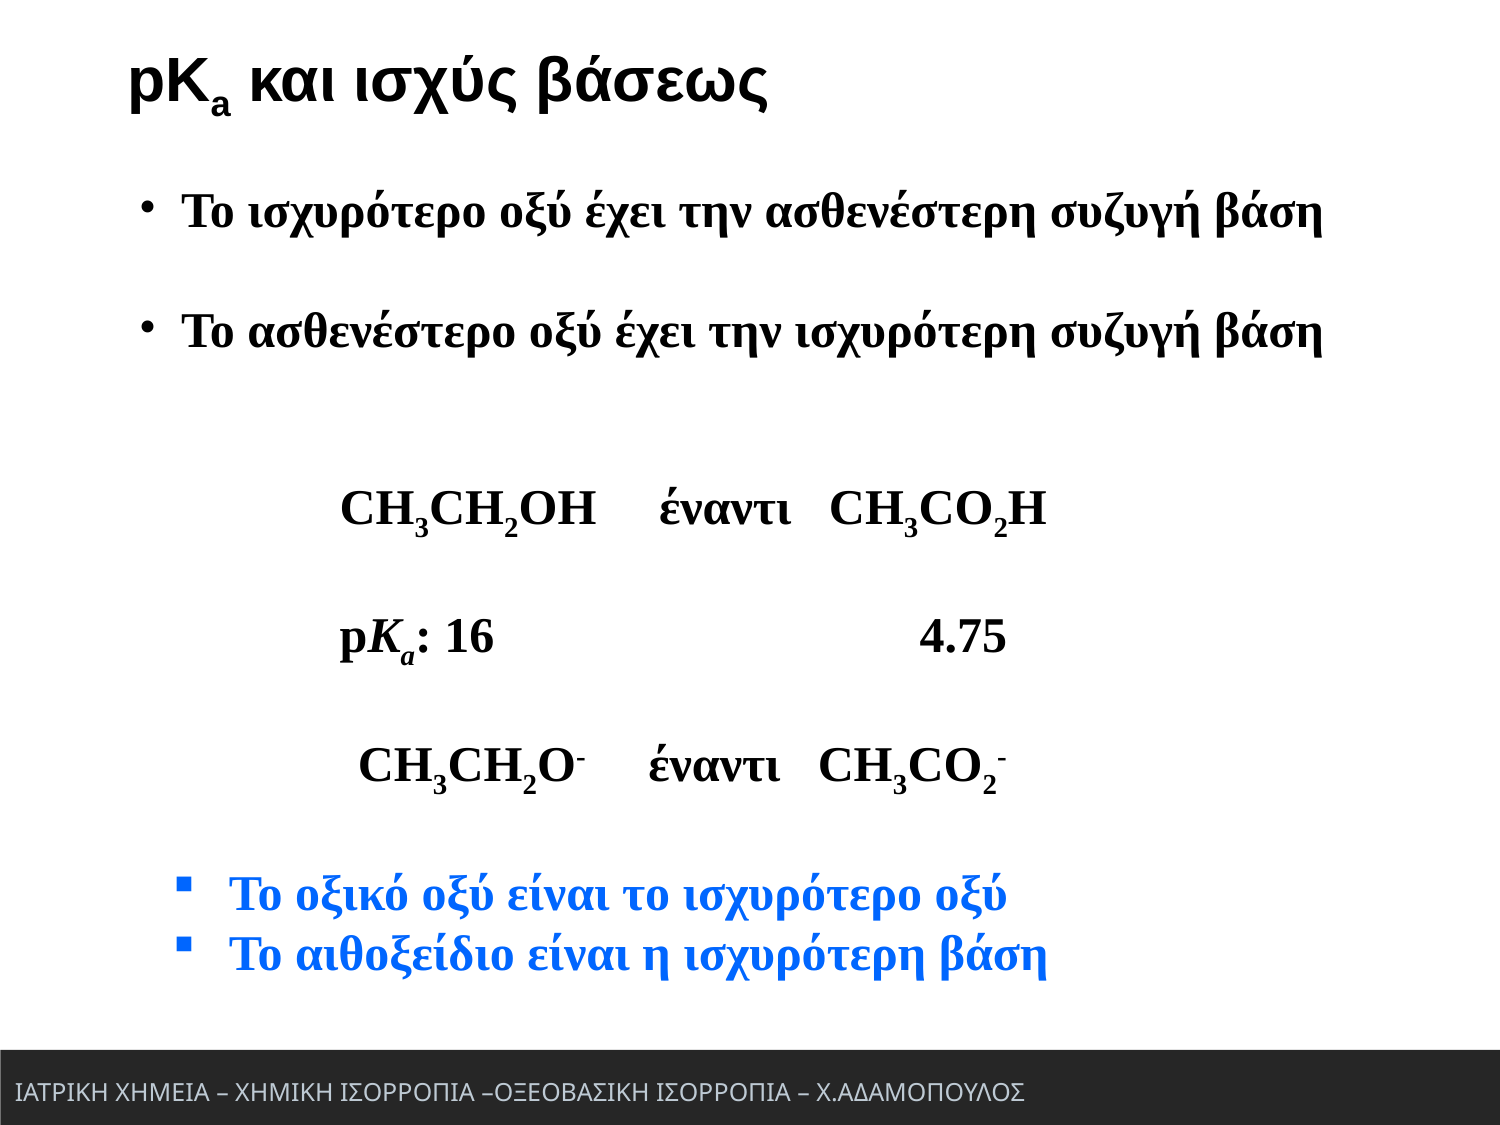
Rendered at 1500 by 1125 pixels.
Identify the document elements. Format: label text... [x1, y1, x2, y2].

text_box pKa και ισχύς βάσεως [112, 24, 1388, 138]
text_box Το ισχυρότερο οξύ έχει την ασθενέστερη συζυγή βάση Το ασθενέστερο οξύ έχει την ισχυρότερη συζυγή βάση [123, 169, 1453, 365]
text_box CH3CH2OH έναντι CH3CO2H pKa: 16 4.75 [324, 466, 1062, 679]
text_box Το οξικό οξύ είναι το ισχυρότερο οξύ Το αιθοξείδιο είναι η ισχυρότερη βάση [157, 852, 1172, 989]
text_box CH3CH2O- έναντι CH3CO2- [343, 724, 1022, 808]
text_box ΙΑΤΡΙΚΗ ΧΗΜΕΙΑ – ΧΗΜΙΚΗ ΙΣΟΡΡΟΠΙΑ –ΟΞΕΟΒΑΣΙΚΗ ΙΣΟΡΡΟΠΙΑ – Χ.ΑΔΑΜΟΠΟΥΛΟΣ [0, 1069, 1198, 1114]
